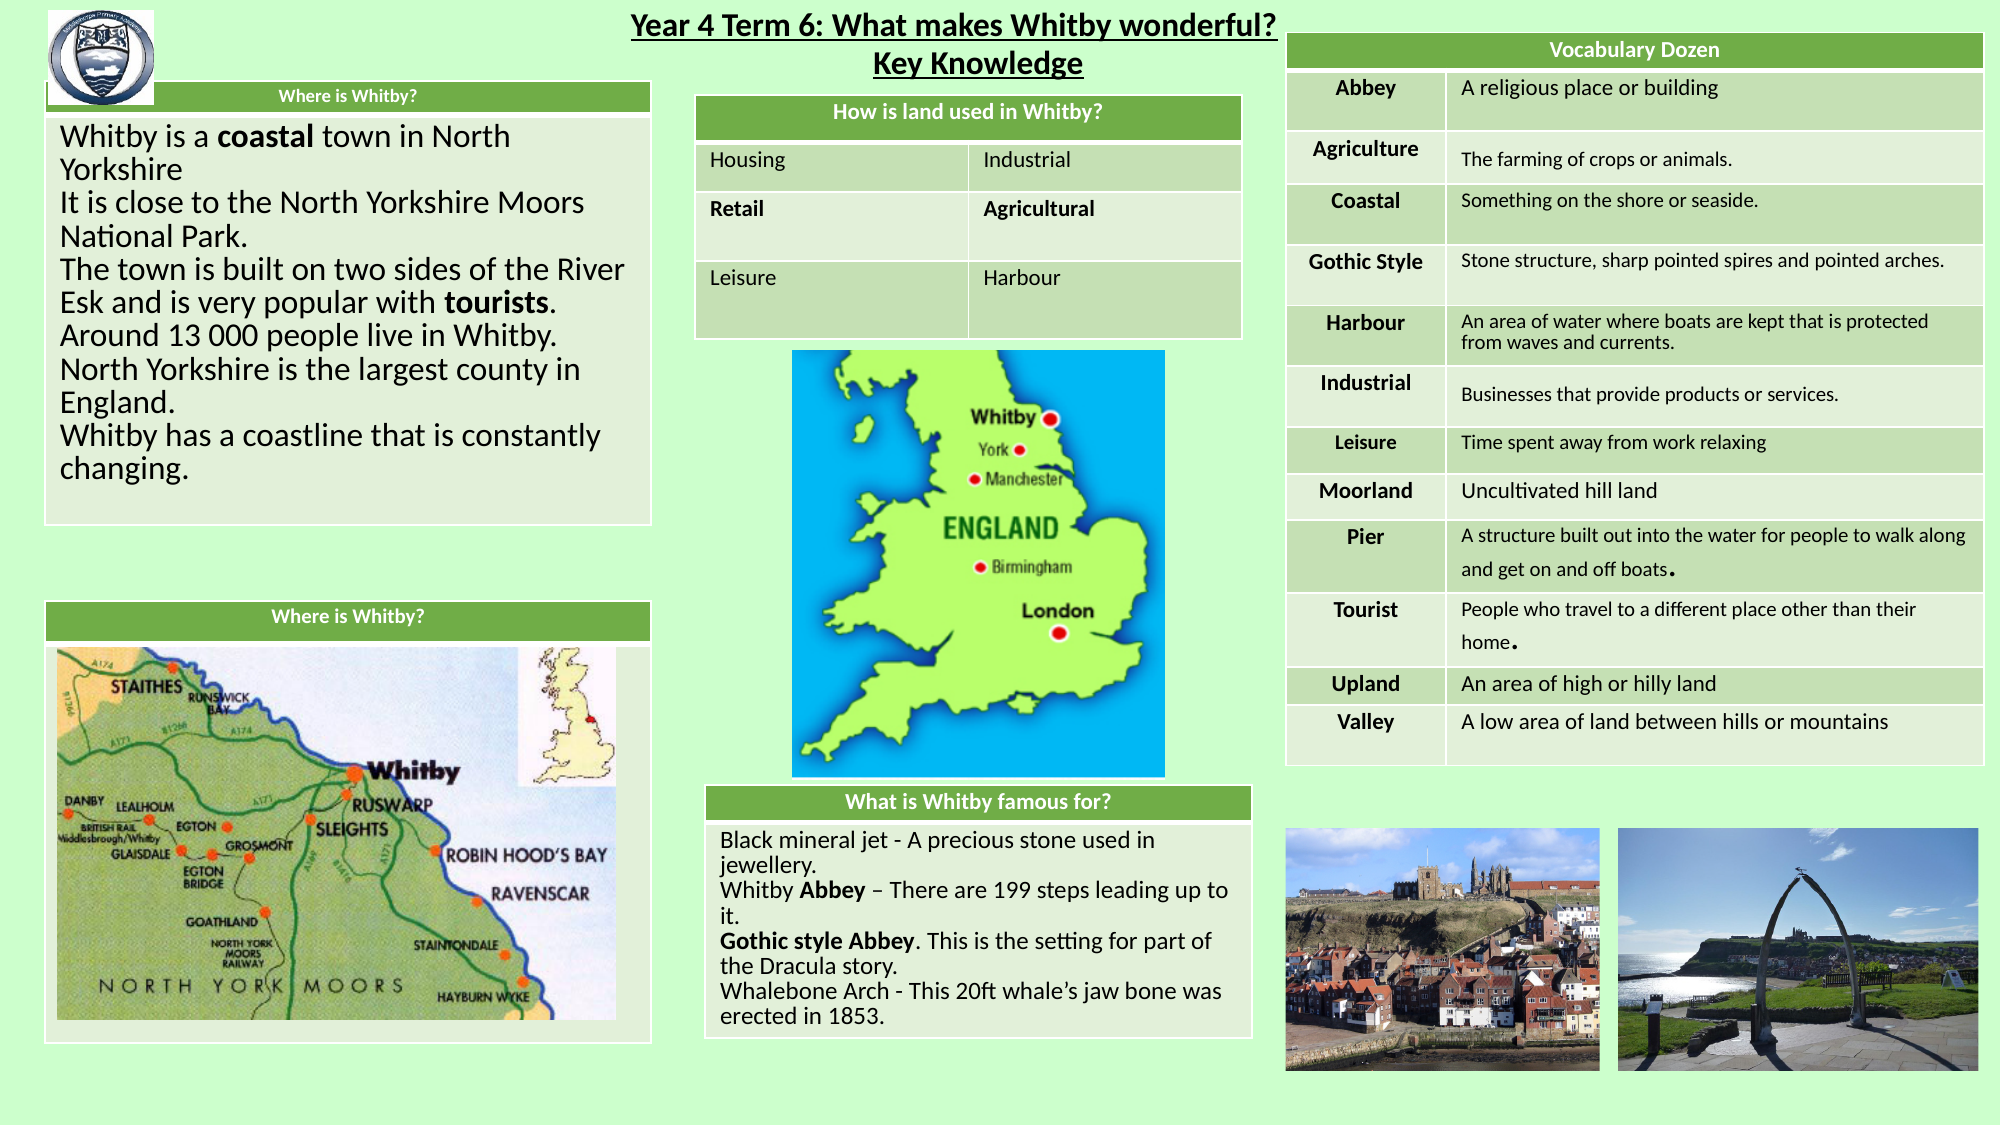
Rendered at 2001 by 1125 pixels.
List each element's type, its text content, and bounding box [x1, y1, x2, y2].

picture [801, 350, 1153, 762]
table_cell An area of water where boats are kept that is protected from waves and currents. [1447, 306, 1983, 365]
table_cell Leisure [1287, 428, 1445, 473]
text_box Key Knowledge [228, 27, 1729, 88]
table_cell Stone structure, sharp pointed spires and pointed arches. [1447, 246, 1983, 305]
table_cell Whitby is a coastal town in North Yorkshire It is close to the North Yorkshire Moors National Park. The town is built on two sides of the River Esk and is very popular with tourists. Around 13 000 people live in Whitby. North Yorkshire is the largest county in England. Whitby has a coastline that is constantly changing. [46, 118, 650, 524]
picture [1618, 828, 1979, 1071]
picture [851, 415, 874, 443]
table_cell Tourist [1287, 594, 1445, 666]
table_cell Businesses that provide products or services. [1447, 367, 1983, 426]
table_header How is land used in Whitby? [696, 96, 1241, 140]
table_header Vocabulary Dozen [1729, 33, 1983, 68]
picture [57, 647, 616, 1020]
table_cell Agricultural [969, 193, 1241, 260]
table_cell Gothic Style [1287, 246, 1445, 305]
table_cell Upland [1287, 668, 1445, 704]
picture [1285, 828, 1600, 1071]
table_cell Valley [1287, 706, 1445, 765]
table_cell [46, 647, 650, 1042]
table_cell Industrial [1287, 367, 1445, 426]
table_cell Leisure [696, 262, 968, 338]
table_cell A structure built out into the water for people to walk along and get on and off boats. [1447, 521, 1983, 592]
table_cell A low area of land between hills or mountains [1447, 706, 1983, 765]
picture [48, 10, 154, 105]
table_header What is Whitby famous for? [706, 786, 1251, 820]
table_cell The farming of crops or animals. [1447, 132, 1983, 183]
table_header Where is Whitby? [46, 82, 650, 112]
table_cell An area of high or hilly land [1447, 668, 1983, 704]
title Year 4 Term 6: What makes Whitby wonderful? [204, 0, 1705, 52]
table_cell A religious place or building [1447, 73, 1983, 130]
table_cell Housing [696, 145, 968, 191]
table_cell Abbey [1287, 88, 1445, 130]
table_cell Something on the shore or seaside. [1447, 185, 1983, 244]
table_cell Industrial [969, 145, 1241, 191]
table_cell Coastal [1287, 185, 1445, 244]
table_header Where is Whitby? [46, 602, 650, 641]
table_cell Retail [696, 193, 968, 260]
table_cell Uncultivated hill land [1447, 475, 1983, 519]
table_cell Harbour [969, 262, 1241, 338]
table_cell Pier [1287, 521, 1445, 592]
table_cell People who travel to a different place other than their home. [1447, 594, 1983, 666]
table_cell Agriculture [1287, 132, 1445, 183]
table_cell Black mineral jet - A precious stone used in jewellery. Whitby Abbey – There are 199 steps leading up to it. Gothic style Abbey. This is the setting for part of the Dracula story. Whalebone Arch - This 20ft whale’s jaw bone was erected in 1853. [706, 825, 1251, 1037]
table_cell Moorland [1287, 475, 1445, 519]
table_cell Harbour [1287, 306, 1445, 365]
table_cell Time spent away from work relaxing [1447, 428, 1983, 473]
